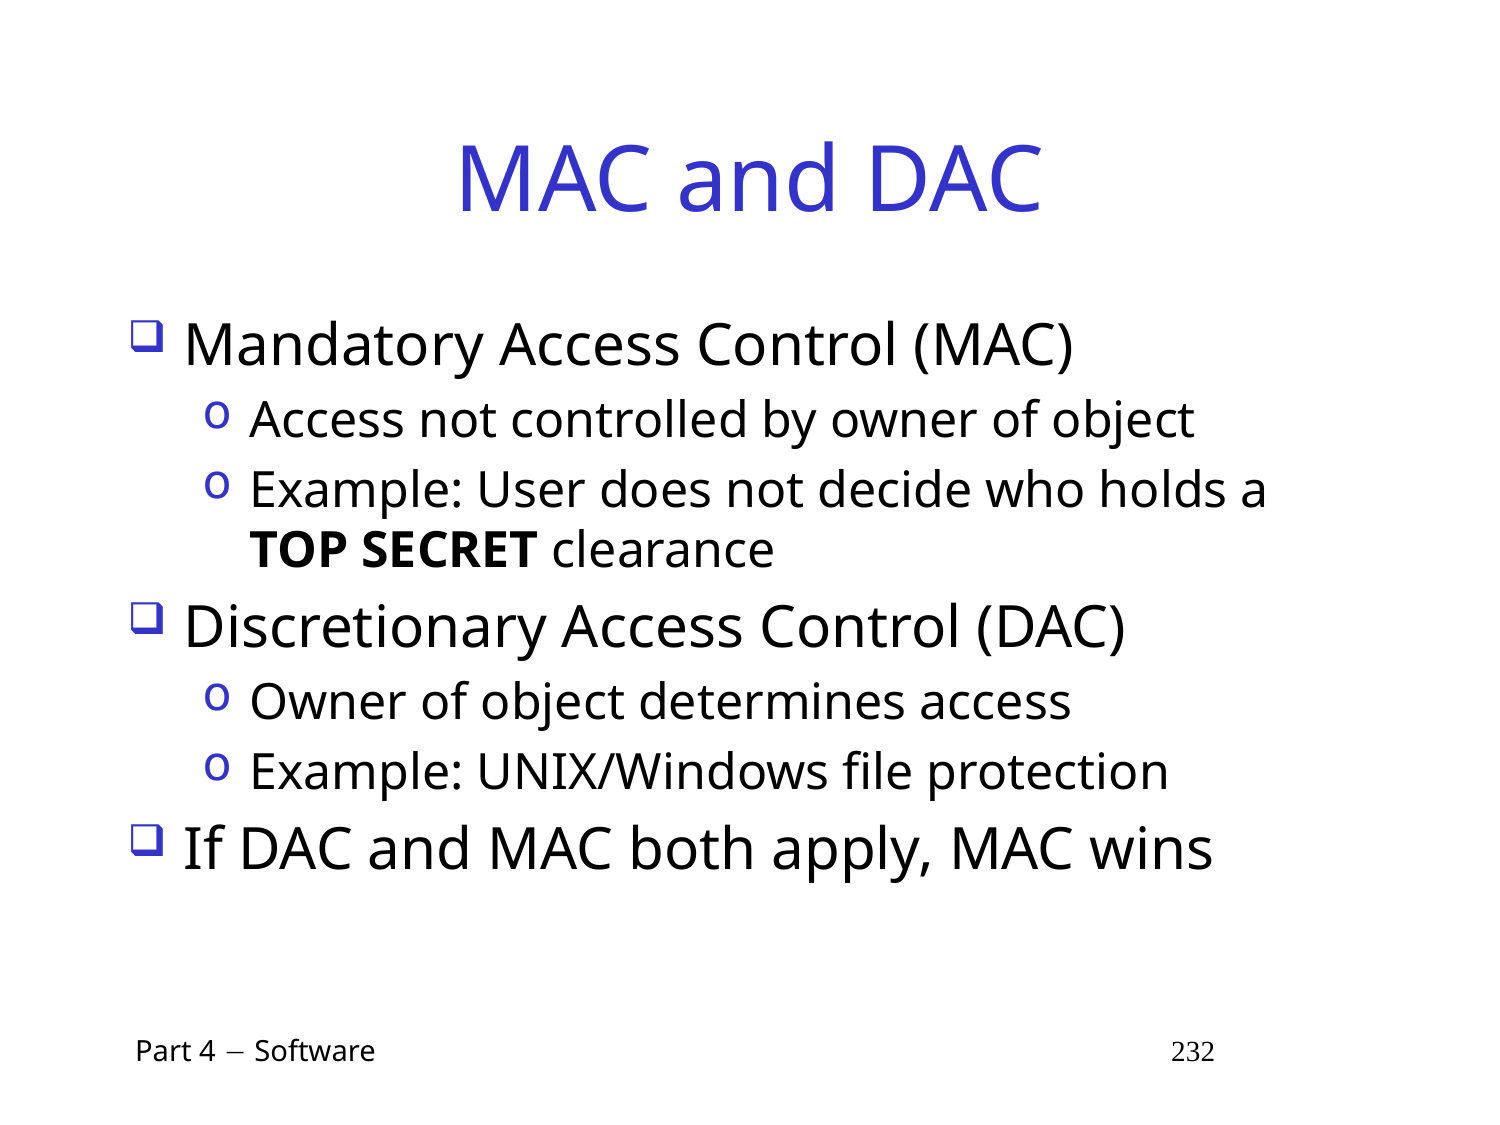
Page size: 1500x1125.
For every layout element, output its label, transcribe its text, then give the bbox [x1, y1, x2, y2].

title MAC and DAC [112, 62, 1388, 288]
footer Part 4  Software 232 [112, 1024, 1401, 1101]
list Mandatory Access Control (MAC) Access not controlled by owner of object Example: User does not decide who holds a TOP SECRET clearance Discretionary Access Control (DAC) Owner of object determines access Example: UNIX/Windows file protection If DAC and MAC both apply, MAC wins [112, 299, 1363, 1001]
